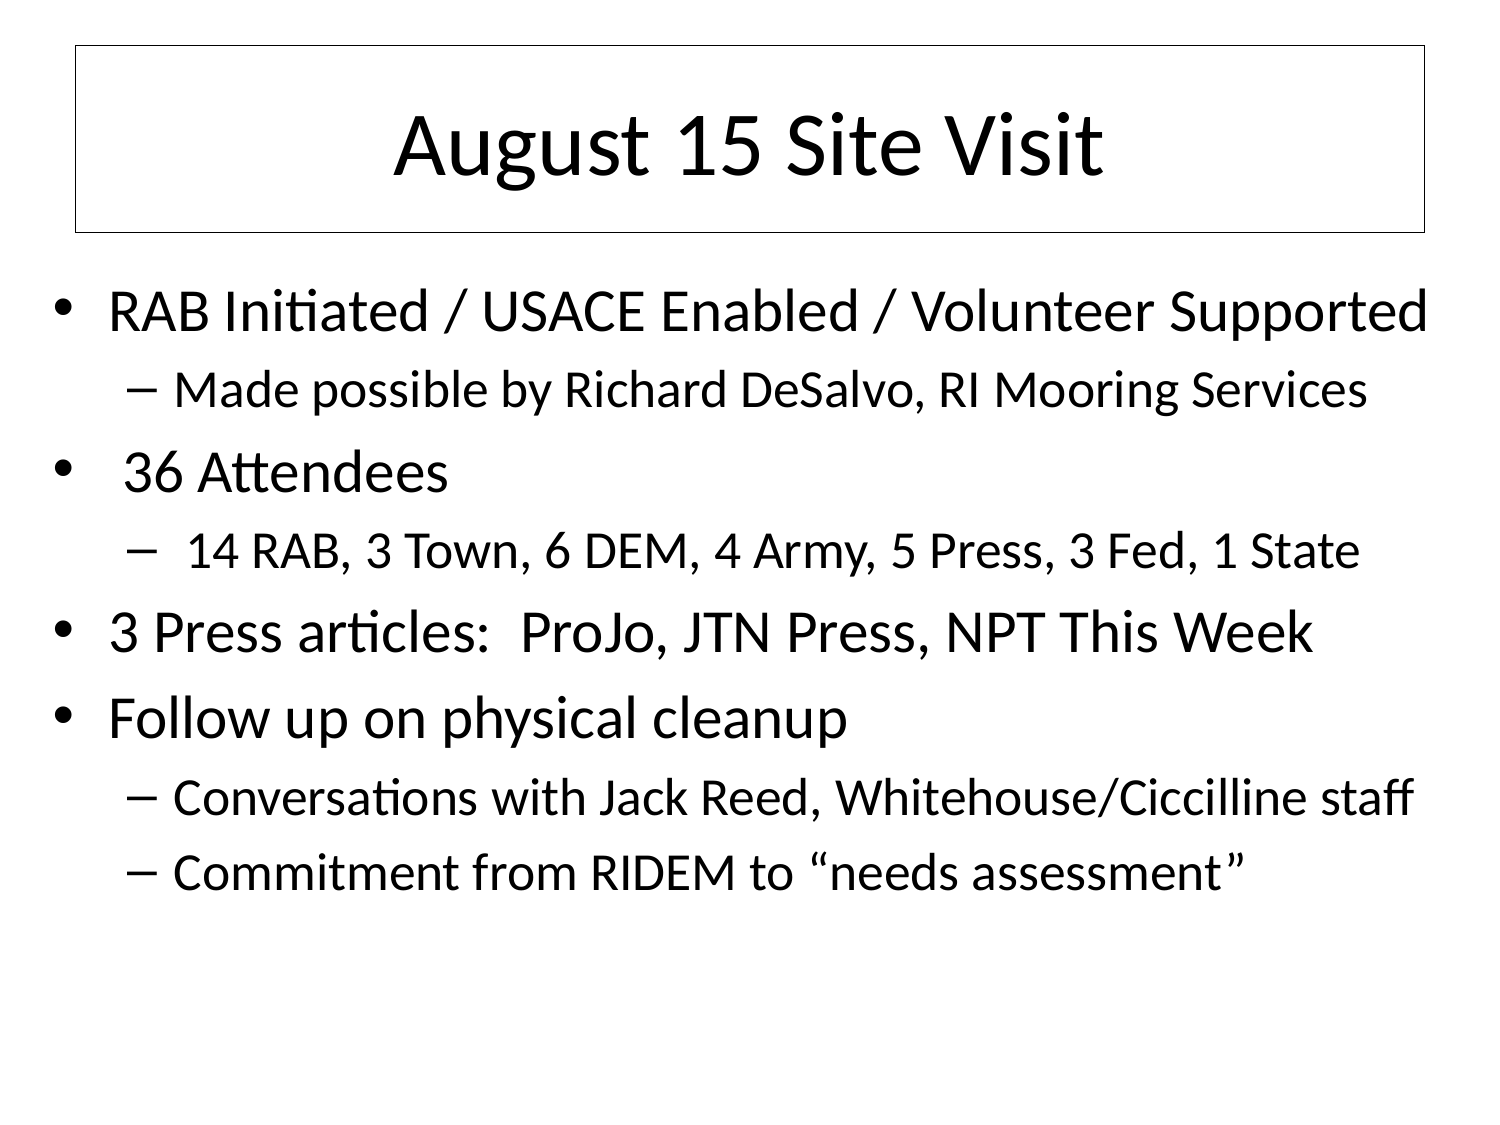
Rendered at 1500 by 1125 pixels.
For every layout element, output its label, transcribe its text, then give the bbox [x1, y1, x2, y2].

title August 15 Site Visit [75, 45, 1425, 233]
list RAB Initiated / USACE Enabled / Volunteer Supported Made possible by Richard DeSalvo, RI Mooring Services 36 Attendees 14 RAB, 3 Town, 6 DEM, 4 Army, 5 Press, 3 Fed, 1 State 3 Press articles: ProJo, JTN Press, NPT This Week Follow up on physical cleanup Conversations with Jack Reed, Whitehouse/Ciccilline staff Commitment from RIDEM to “needs assessment” [37, 262, 1500, 1005]
